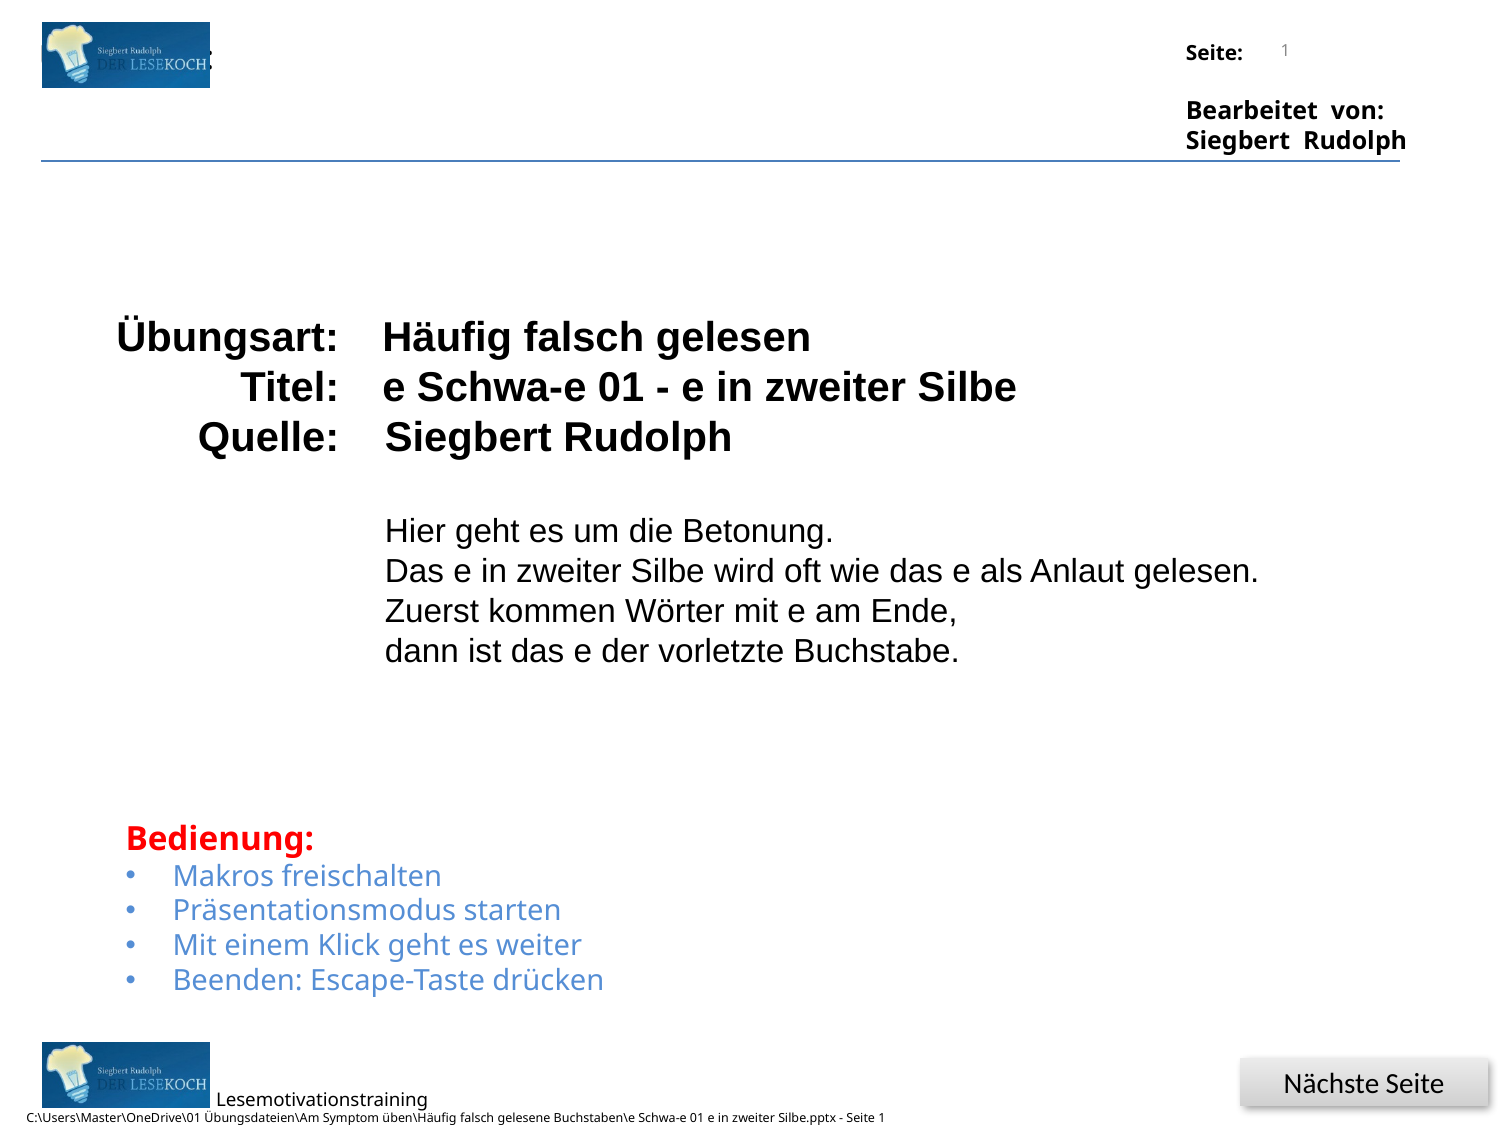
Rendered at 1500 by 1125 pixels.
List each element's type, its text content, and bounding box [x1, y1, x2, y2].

text_box Nächste Seite [1239, 1057, 1489, 1106]
slide_number 1 [955, 21, 1306, 82]
picture [42, 1042, 210, 1102]
text_box C:\Users\Master\OneDrive\01 Übungsdateien\Am Symptom üben\Häufig falsch gelesene Buchstaben\e Schwa-e 01 e in zweiter Silbe.pptx - Seite 1 [11, 1102, 901, 1125]
picture [42, 22, 210, 89]
text_box Häufig falsch gelesen e Schwa-e 01 - e in zweiter Silbe [367, 302, 1033, 418]
text_box Siegbert Rudolph Hier geht es um die Betonung. Das e in zweiter Silbe wird oft wie das e als Anlaut gelesen. Zuerst kommen Wörter mit e am Ende, dann ist das e der vorletzte Buchstabe. [370, 402, 1277, 677]
text_box Bedienung: Makros freischalten Präsentationsmodus starten Mit einem Klick geht es weiter Beenden: Escape-Taste drücken [110, 809, 733, 1004]
text_box Übungsart: Titel: Quelle: [101, 302, 354, 468]
